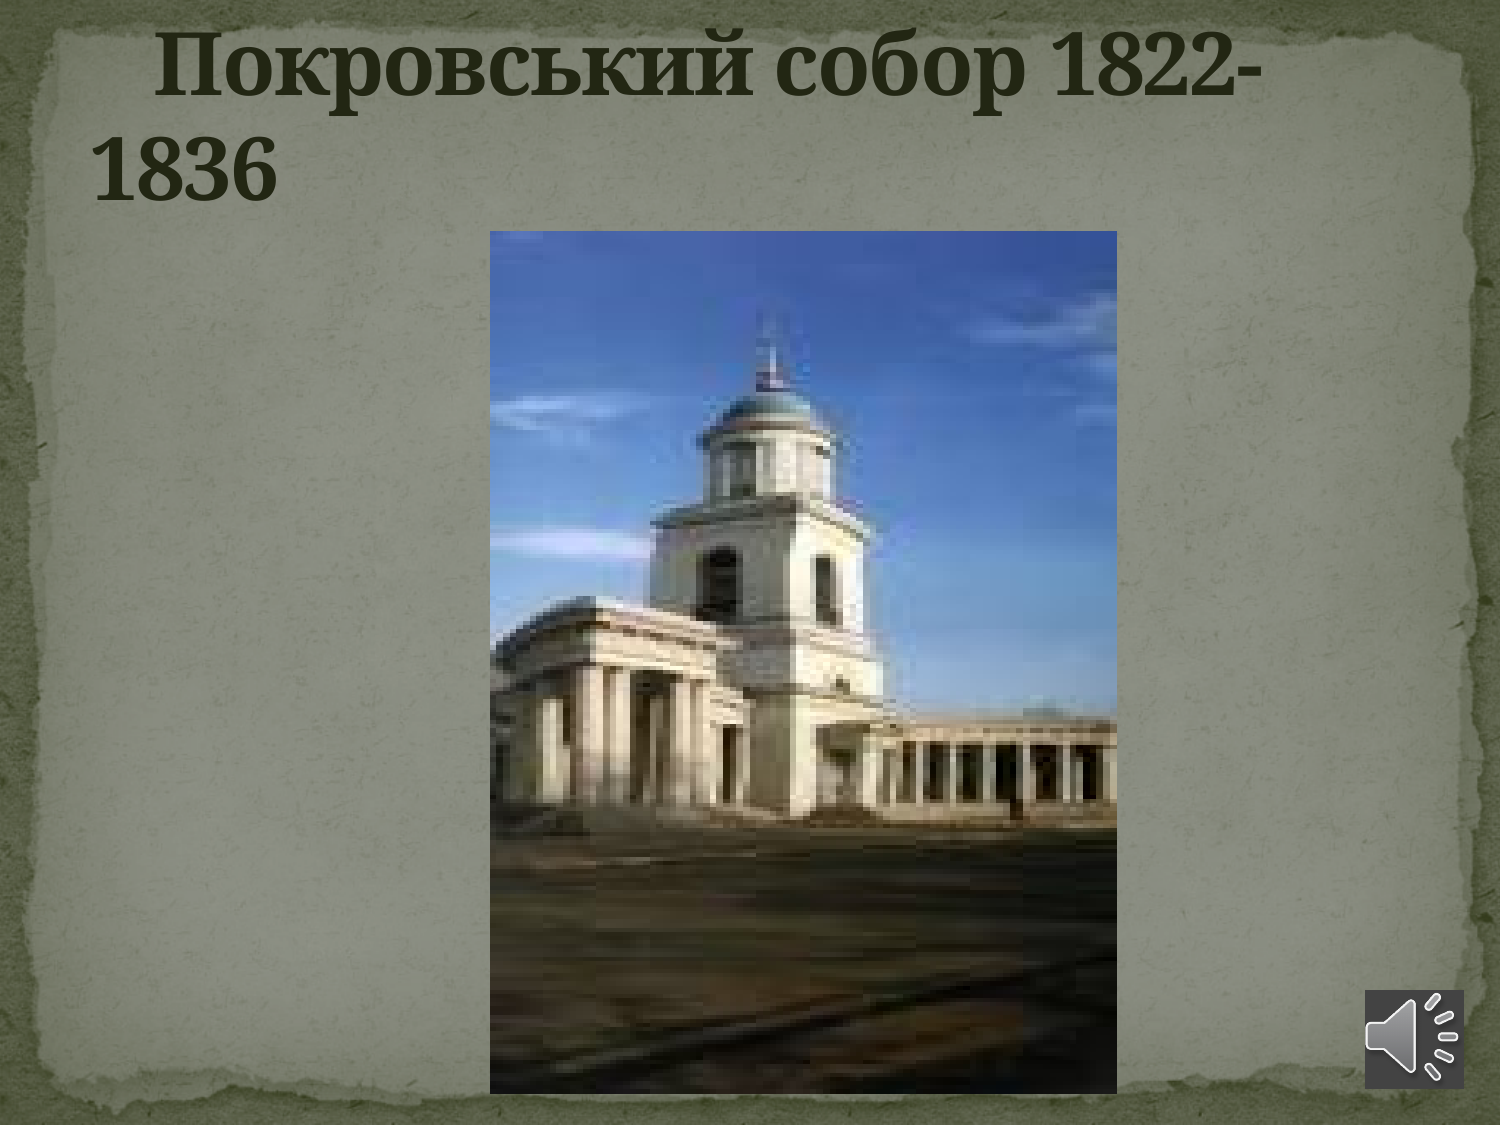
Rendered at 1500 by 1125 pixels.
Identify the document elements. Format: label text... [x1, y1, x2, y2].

picture [1365, 990, 1464, 1089]
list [492, 233, 1116, 1094]
title Покровський собор 1822-1836 [74, 24, 1425, 225]
